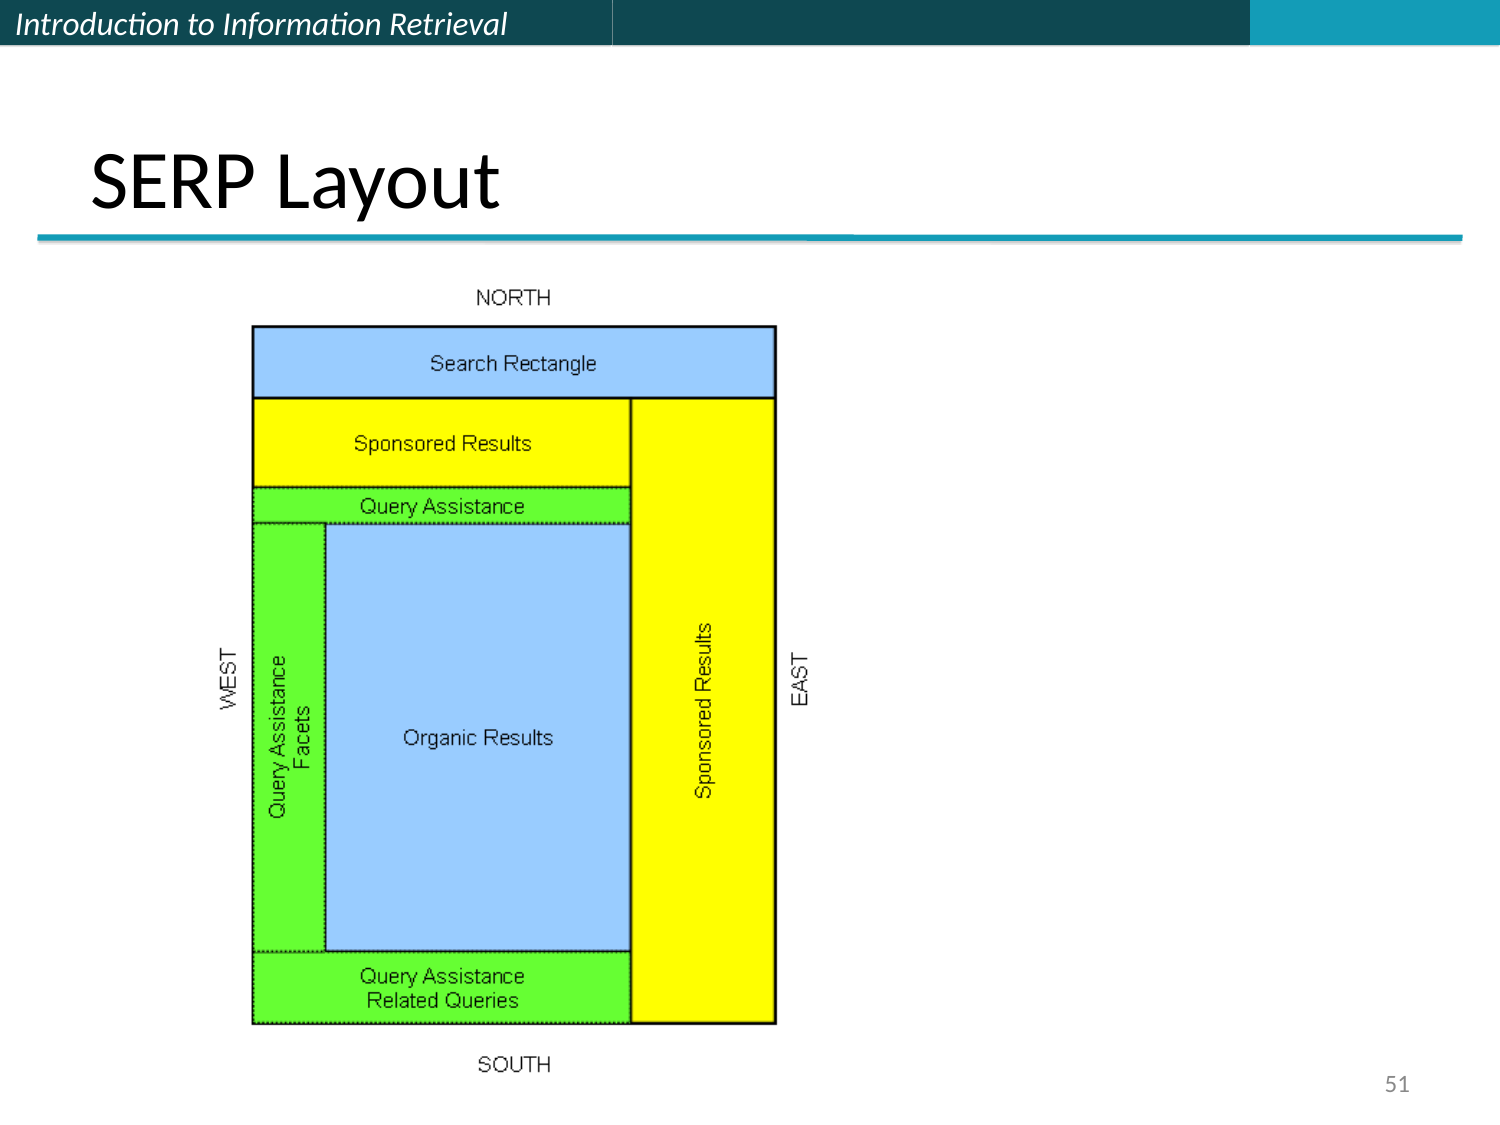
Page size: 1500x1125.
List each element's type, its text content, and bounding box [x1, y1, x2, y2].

slide_number 51 [1074, 1062, 1425, 1103]
picture [199, 274, 827, 1087]
title SERP Layout [74, 44, 1426, 233]
